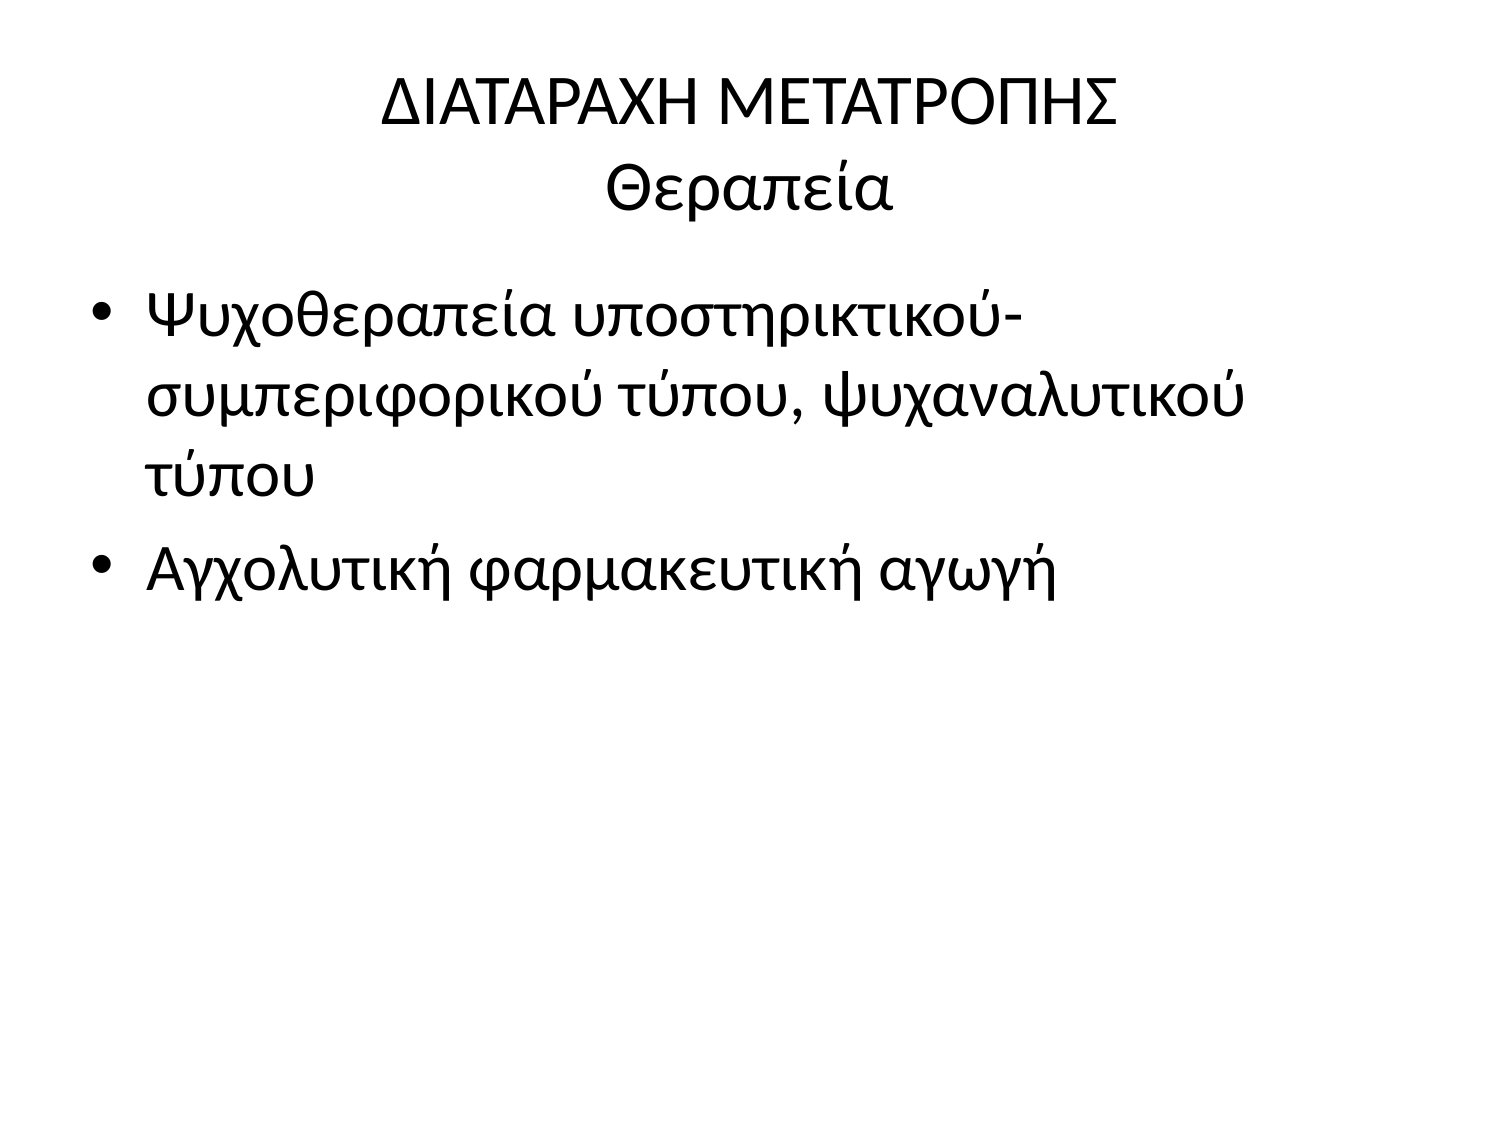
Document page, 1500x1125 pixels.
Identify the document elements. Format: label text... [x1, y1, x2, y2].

title ΔΙΑΤΑΡΑΧΗ ΜΕΤΑΤΡΟΠΗΣ Θεραπεία [75, 45, 1425, 233]
list Ψυχοθεραπεία υποστηρικτικού-συμπεριφορικού τύπου, ψυχαναλυτικού τύπου Αγχολυτική φαρμακευτική αγωγή [75, 262, 1425, 1005]
